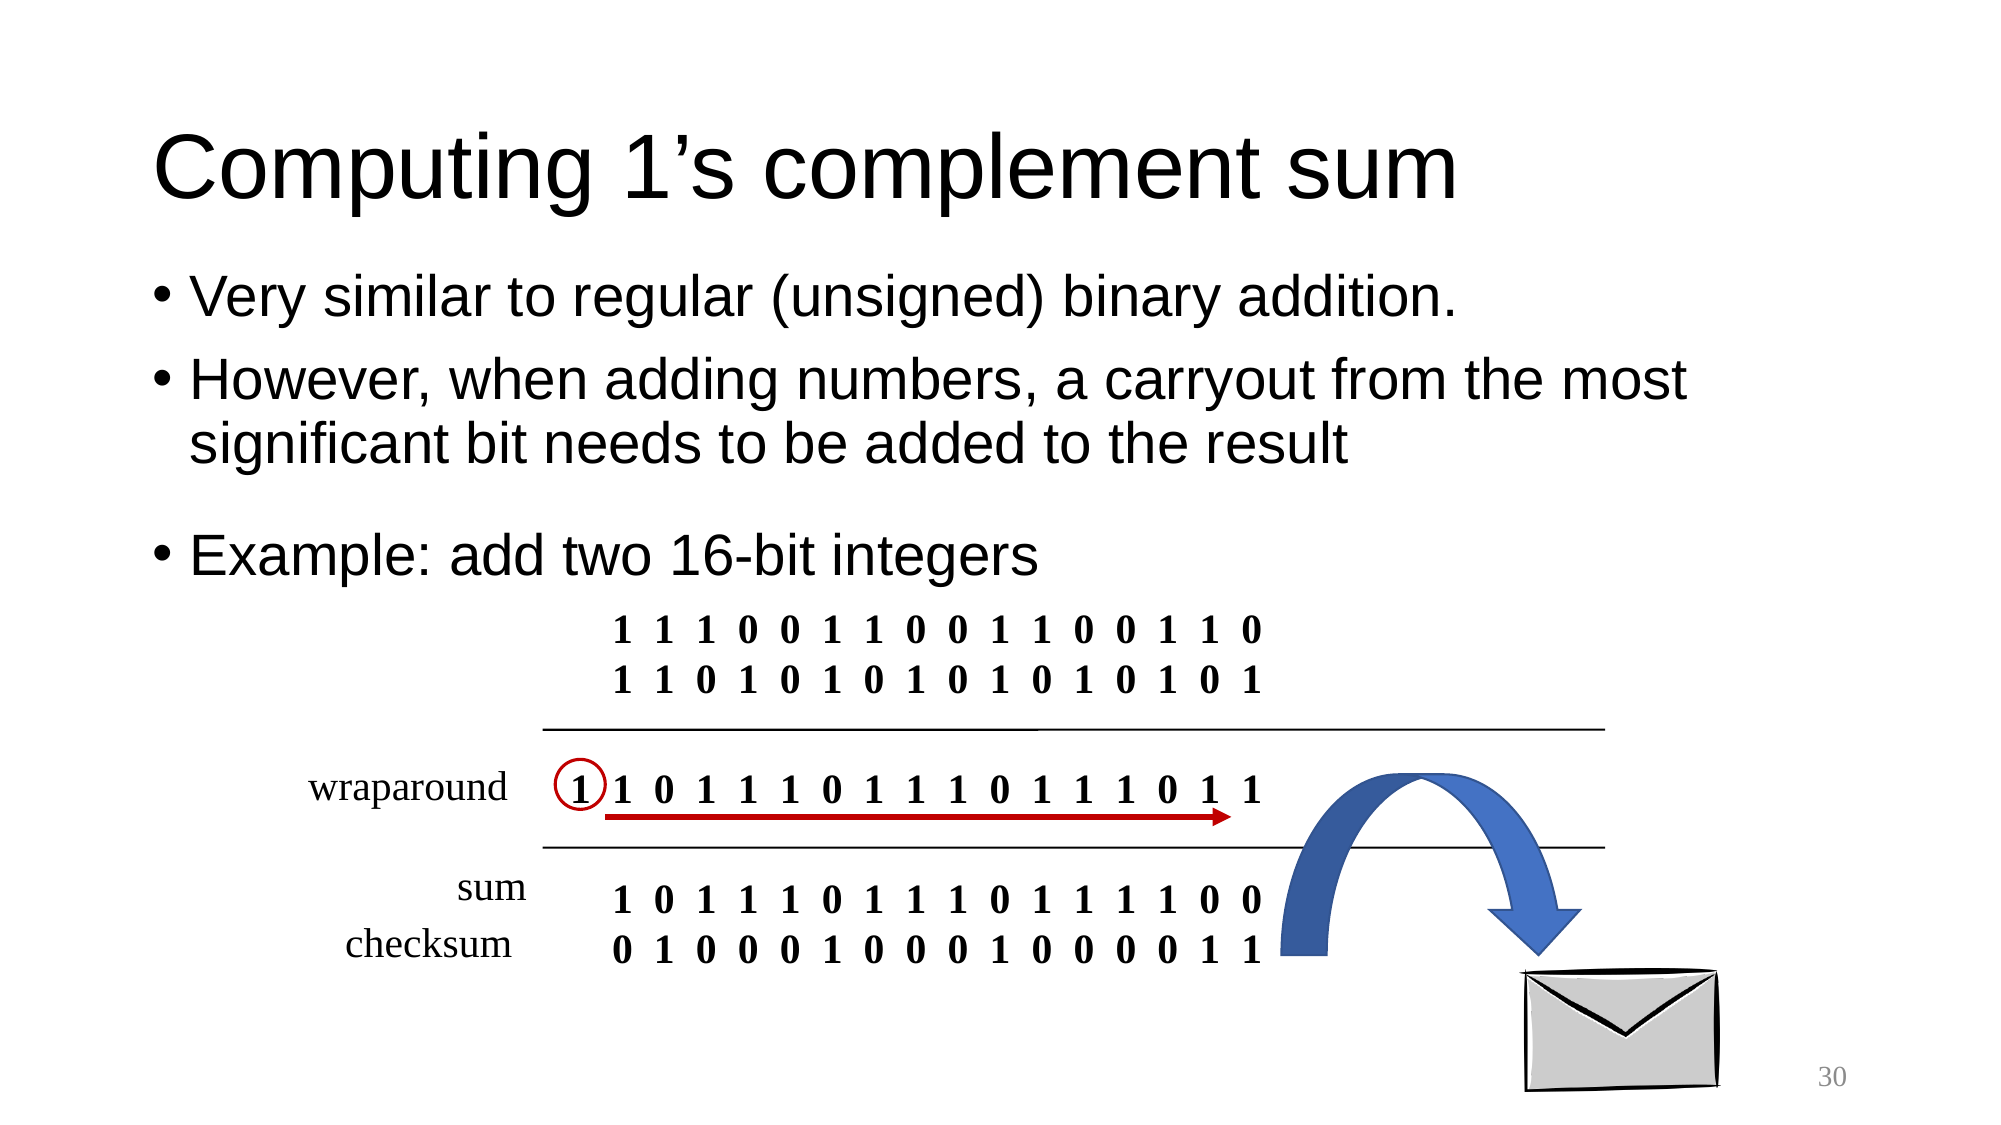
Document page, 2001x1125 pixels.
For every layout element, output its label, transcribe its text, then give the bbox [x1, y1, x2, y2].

picture [1519, 968, 1721, 1092]
text_box 1 1 1 1 0 0 1 1 0 0 1 1 0 0 1 1 0 1 1 1 0 1 0 1 0 1 0 1 0 1 0 1 0 1 1 1 0 1 1 1 0 1 1 1 0 1 1 1 0 1 1 1 1 0 1 1 1 0 1 1 1 0 1 1 1 1 0 0 1 0 1 0 0 0 1 0 0 0 1 0 0 0 0 1 1 [555, 730, 1606, 847]
list Very similar to regular (unsigned) binary addition. However, when adding numbers, a carryout from the most significant bit needs to be added to the result Example: add two 16-bit integers [137, 278, 1837, 595]
text_box 1 1 1 1 0 0 1 1 0 0 1 1 0 0 1 1 0 1 1 1 0 1 0 1 0 1 0 1 0 1 0 1 0 1 1 1 0 1 1 1 0 1 1 1 0 1 1 1 0 1 1 1 1 0 1 1 1 0 1 1 1 0 1 1 1 1 0 0 1 0 1 0 0 0 1 0 0 0 1 0 0 0 0 1 1 [555, 848, 1606, 979]
text_box wraparound [293, 751, 524, 817]
text_box checksum [330, 908, 528, 974]
slide_number 30 [1412, 1044, 1863, 1105]
title Computing 1’s complement sum [137, 59, 1863, 278]
text_box [555, 759, 606, 810]
text_box [1280, 773, 1583, 957]
text_box sum [442, 851, 542, 916]
text_box 1 1 1 1 0 0 1 1 0 0 1 1 0 0 1 1 0 1 1 1 0 1 0 1 0 1 0 1 0 1 0 1 0 1 1 1 0 1 1 1 0 1 1 1 0 1 1 1 0 1 1 1 1 0 1 1 1 0 1 1 1 0 1 1 1 1 0 0 1 0 1 0 0 0 1 0 0 0 1 0 0 0 0 1 1 [555, 594, 1606, 729]
